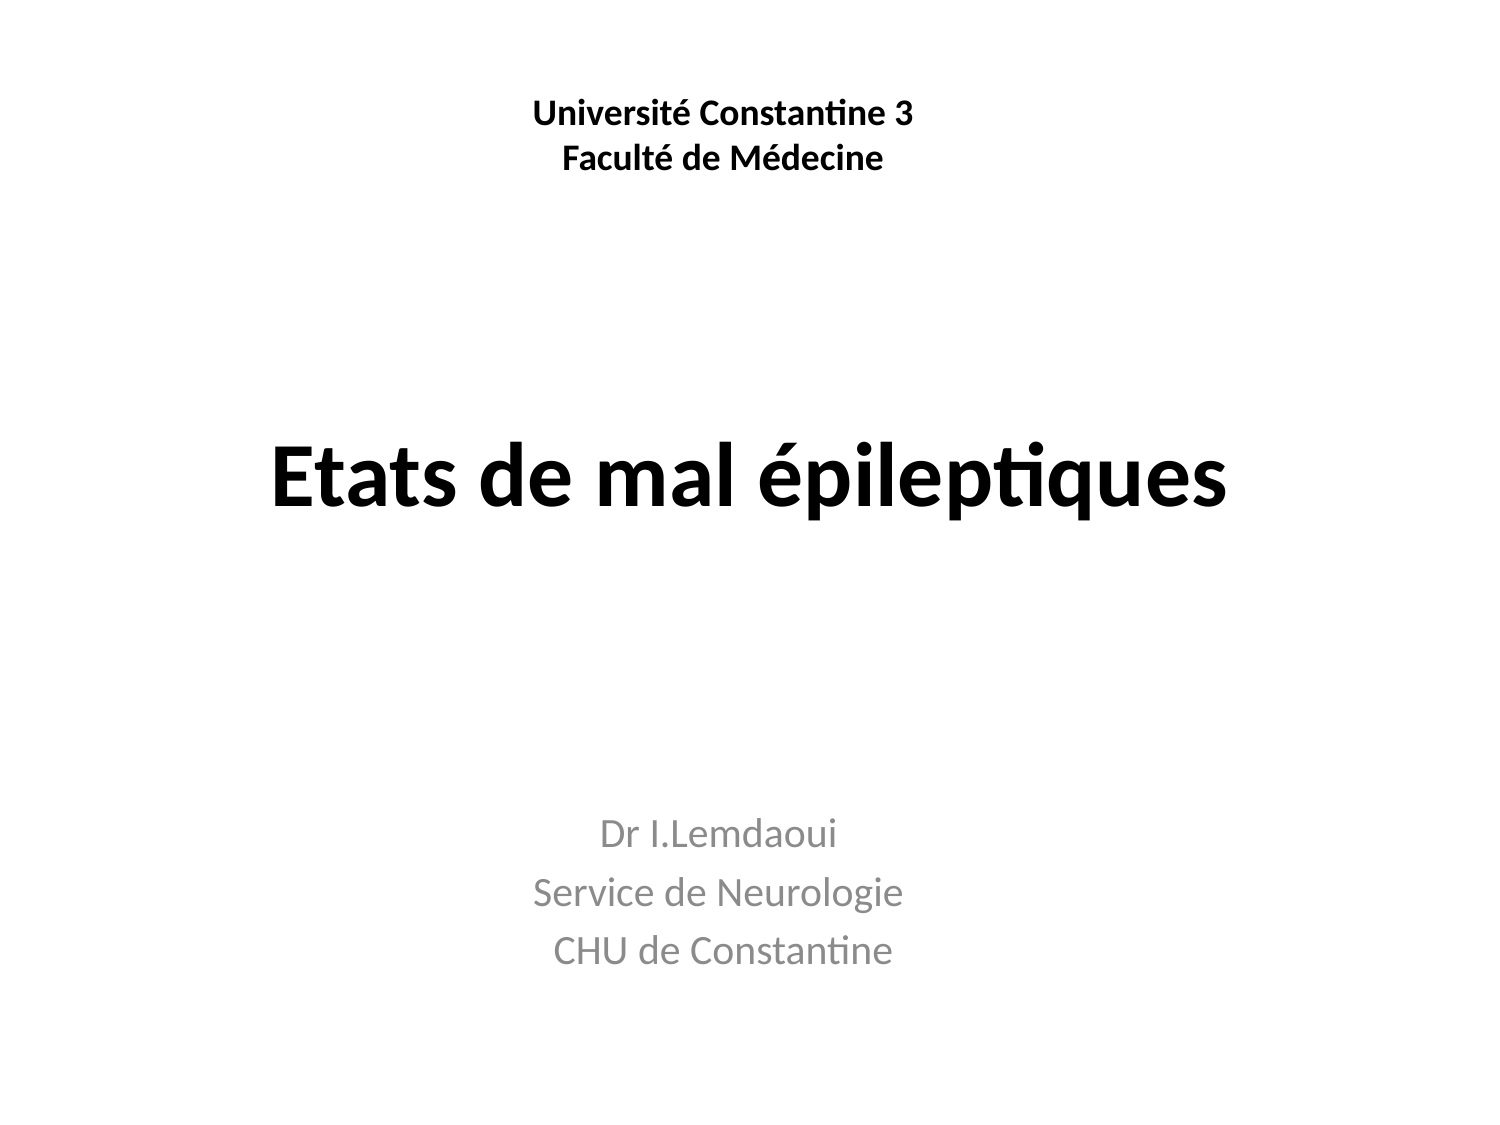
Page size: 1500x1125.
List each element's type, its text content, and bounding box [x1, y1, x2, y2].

subtitle Dr I.Lemdaoui Service de Neurologie CHU de Constantine [198, 798, 1249, 1087]
title Etats de mal épileptiques [112, 349, 1388, 591]
text_box Université Constantine 3 Faculté de Médecine [348, 80, 1099, 186]
